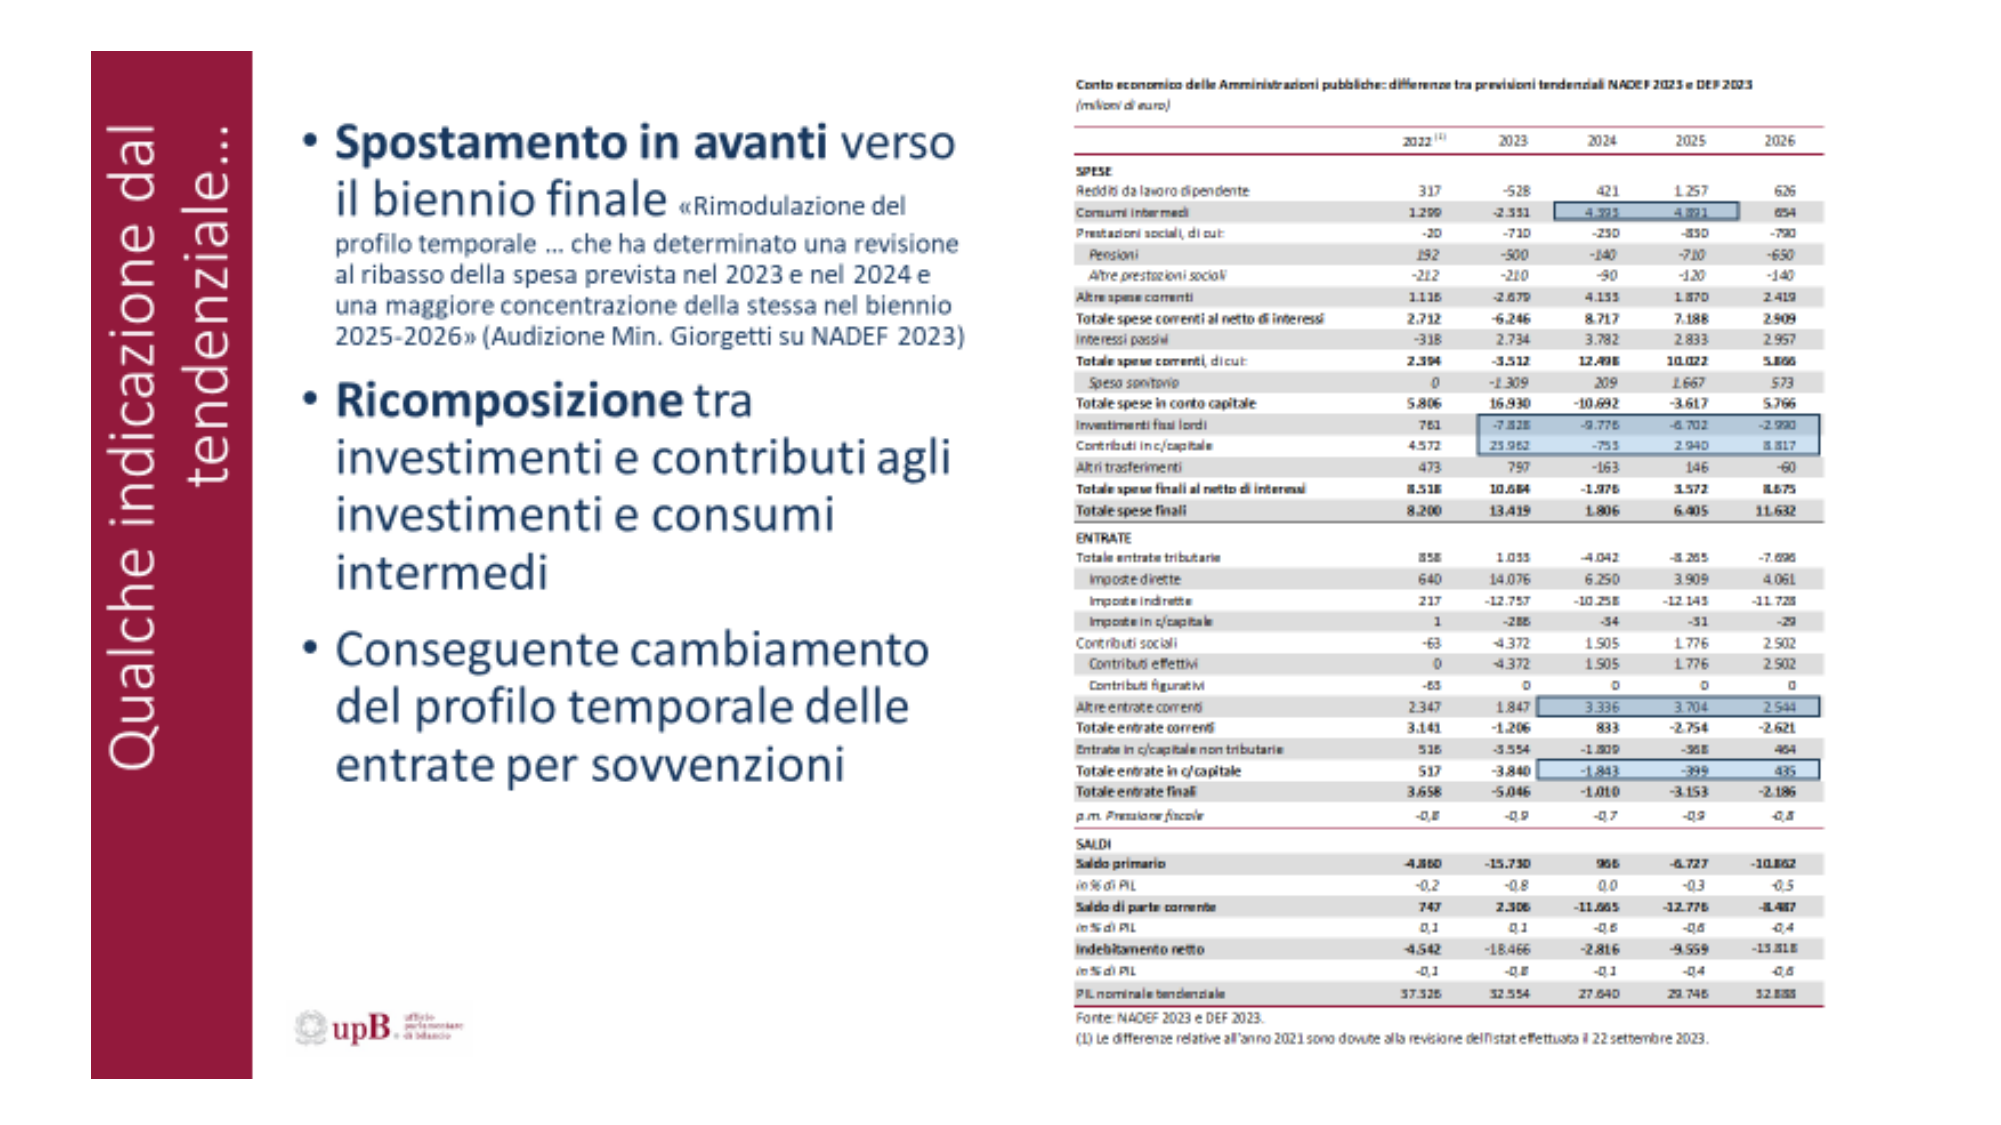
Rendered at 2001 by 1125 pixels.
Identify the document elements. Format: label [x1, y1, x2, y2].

picture [91, 51, 1917, 1079]
